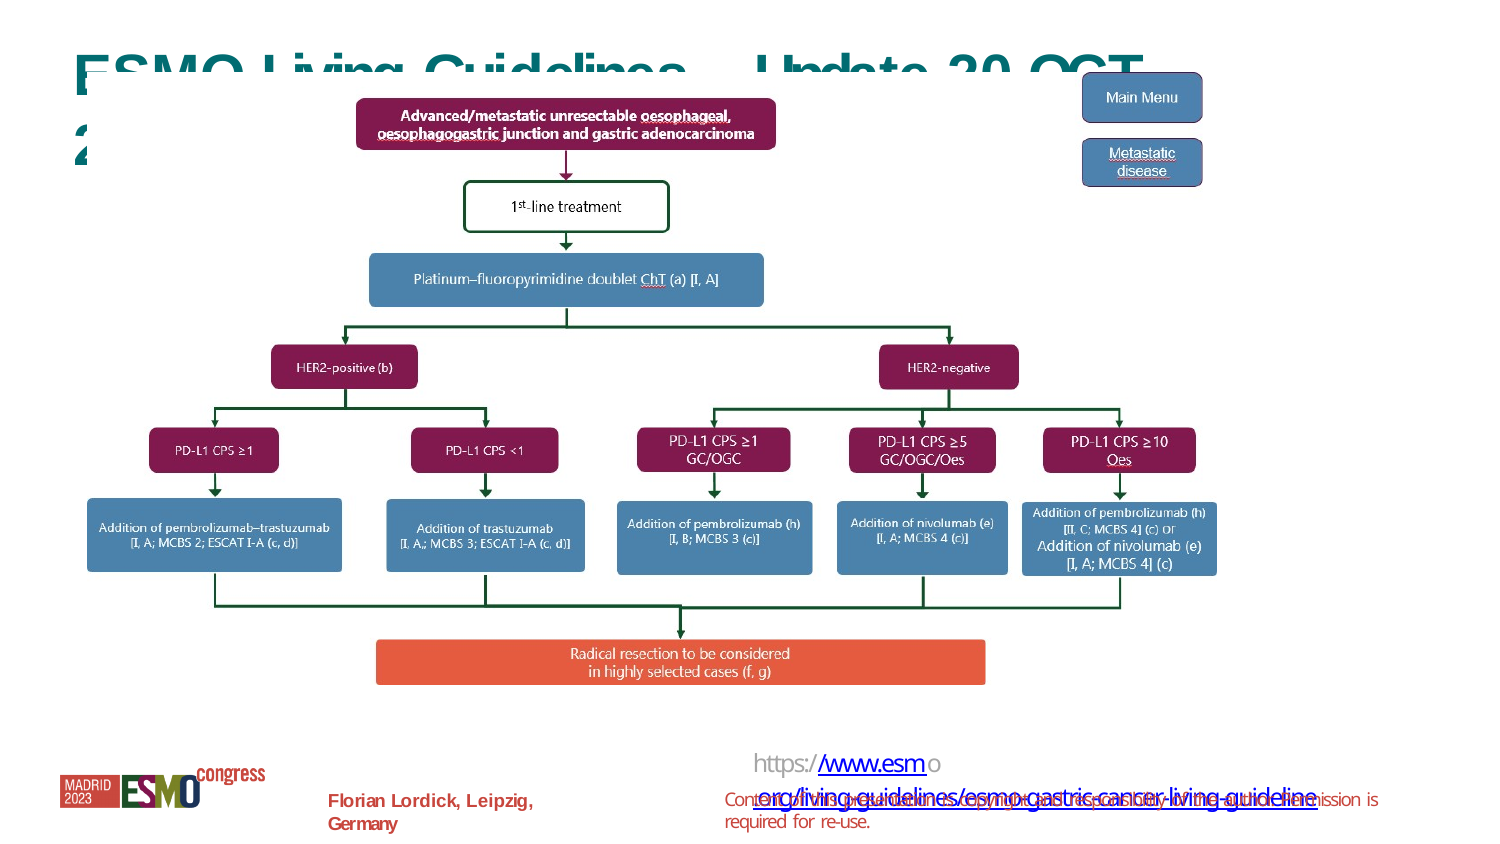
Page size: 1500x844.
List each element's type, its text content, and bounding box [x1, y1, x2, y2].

footer Content of this presentation is copyright and responsibility of the author. Permission is required for re-use. [722, 786, 1446, 844]
text_box https://www.esmo.org/living-guidelines/esmo-gastric-cancer-living-guideline [750, 745, 1438, 786]
picture [60, 768, 265, 808]
slide_number Florian Lordick, Leipzig, Germany [325, 787, 577, 844]
picture [87, 72, 1218, 685]
title ESMO Living Guidelines – Update 20 OCT 2023 [71, 35, 1144, 179]
